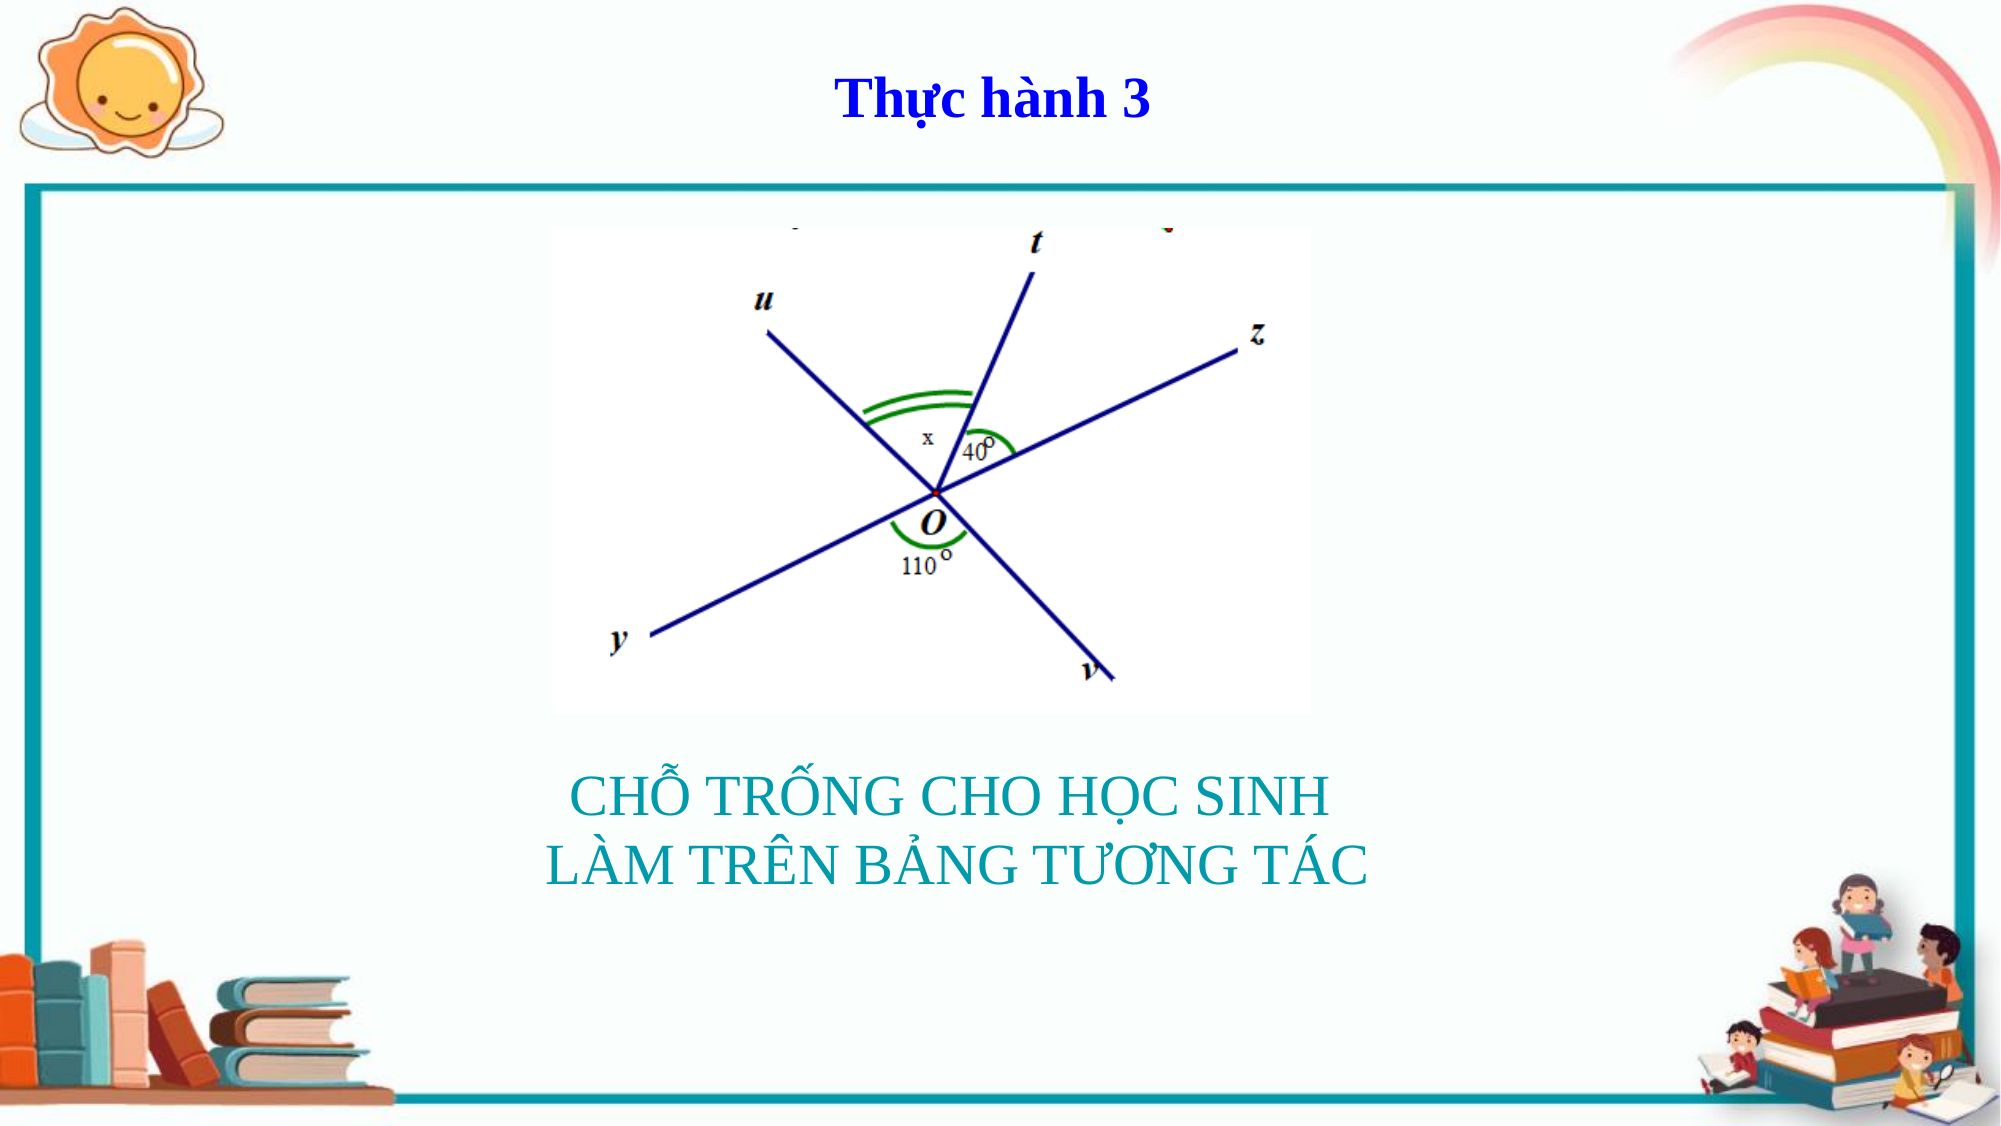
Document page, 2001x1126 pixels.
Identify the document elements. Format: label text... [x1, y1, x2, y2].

text_box Thực hành 3 [640, 59, 1360, 130]
picture [0, 1, 2001, 1126]
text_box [552, 227, 1311, 714]
text_box CHỖ TRỐNG CHO HỌC SINH LÀM TRÊN BẢNG TƯƠNG TÁC [444, 756, 1471, 897]
text_box [1313, 228, 2001, 236]
